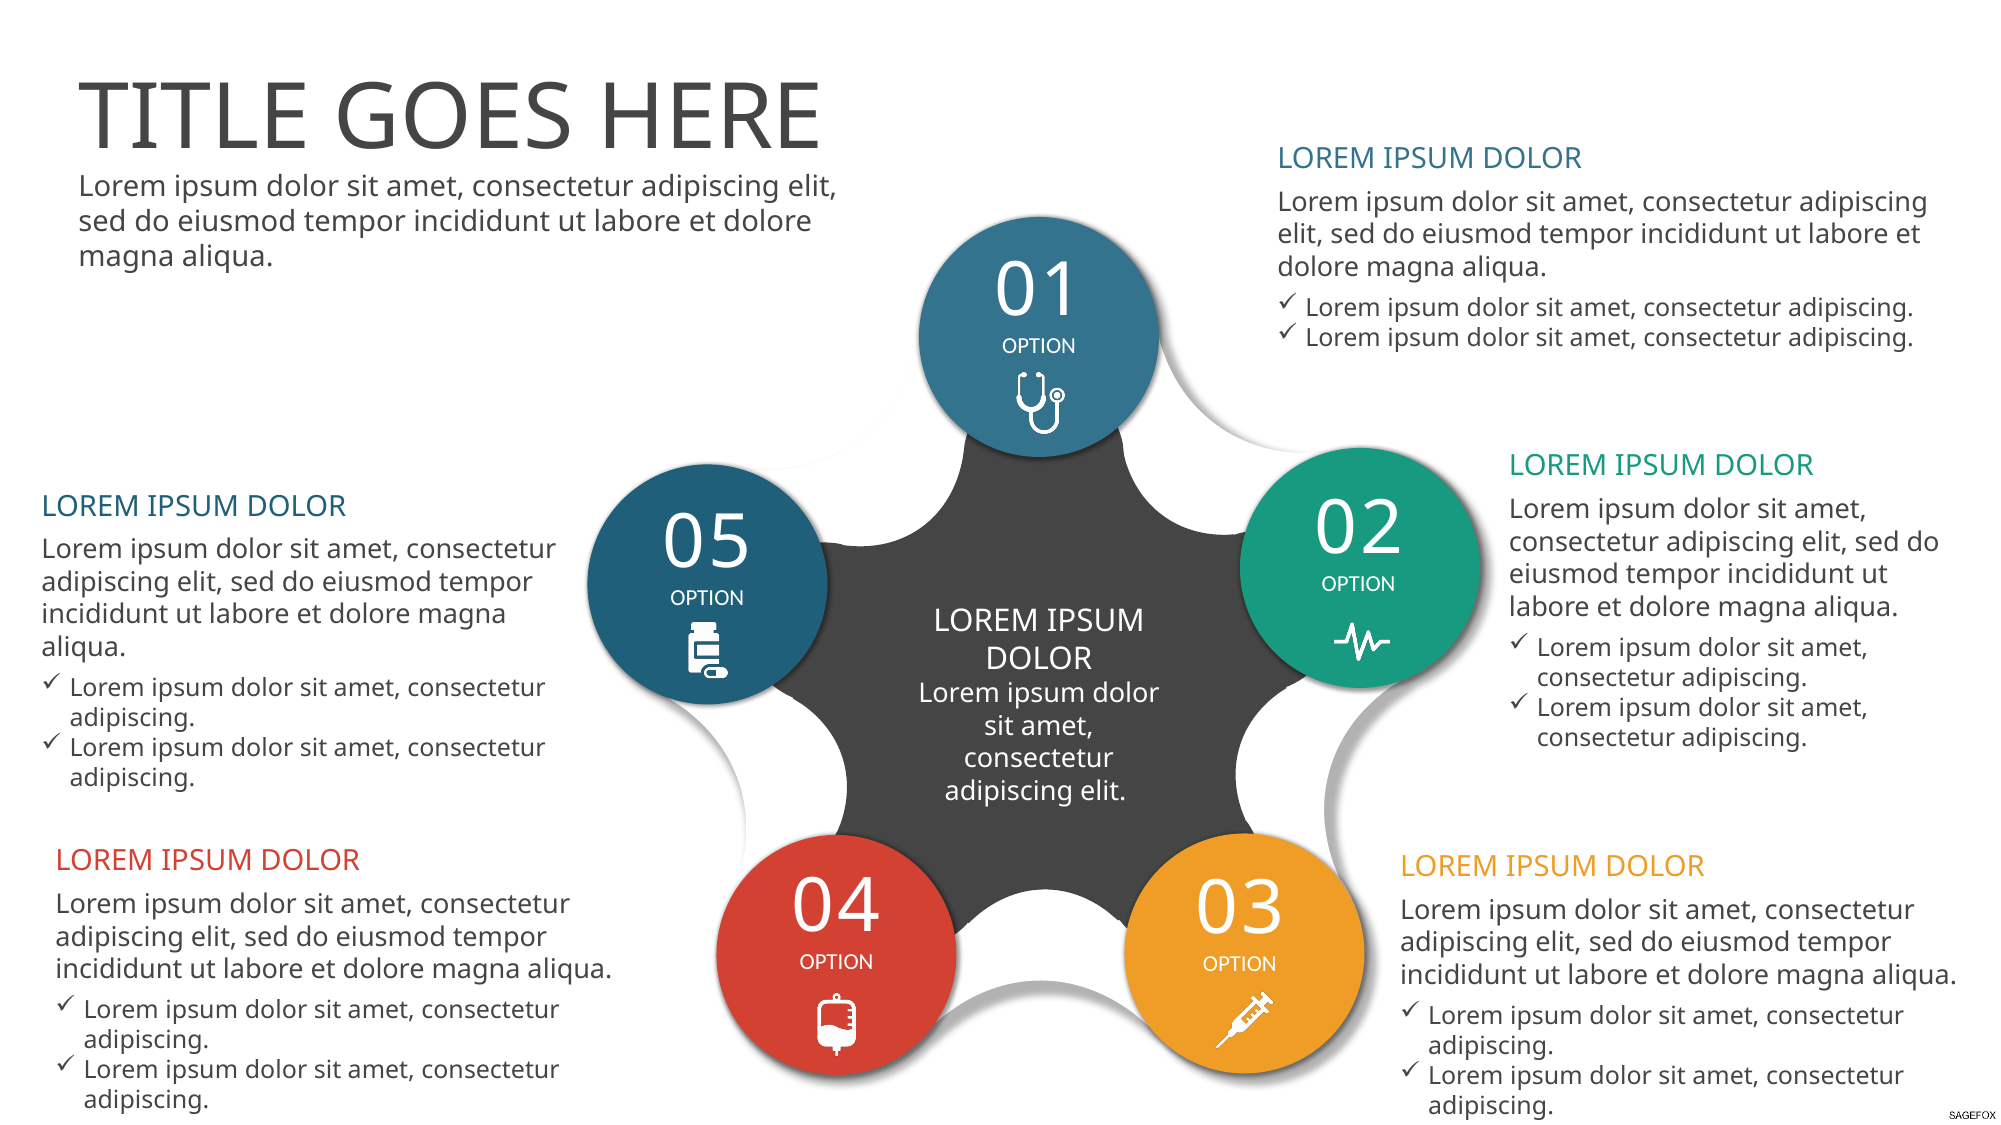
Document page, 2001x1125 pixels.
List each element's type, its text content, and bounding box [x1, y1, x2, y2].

picture [802, 990, 871, 1059]
text_box LOREM IPSUM DOLOR Lorem ipsum dolor sit amet, consectetur adipiscing elit, sed do eiusmod tempor incididunt ut labore et dolore magna aliqua. Lorem ipsum dolor sit amet, consectetur adipiscing. Lorem ipsum dolor sit amet, consectetur adipiscing. [1262, 132, 1968, 359]
picture [1924, 1102, 2000, 1123]
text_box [918, 216, 1159, 457]
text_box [1239, 447, 1480, 688]
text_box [587, 464, 828, 705]
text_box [592, 221, 1476, 1069]
picture [1006, 369, 1075, 437]
text_box LOREM IPSUM DOLOR Lorem ipsum dolor sit amet, consectetur adipiscing elit, sed do eiusmod tempor incididunt ut labore et dolore magna aliqua. Lorem ipsum dolor sit amet, consectetur adipiscing. Lorem ipsum dolor sit amet, consectetur adipiscing. [1494, 439, 1986, 759]
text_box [716, 834, 957, 1075]
picture [1210, 986, 1279, 1054]
picture [1328, 607, 1396, 676]
text_box LOREM IPSUM DOLOR Lorem ipsum dolor sit amet, consectetur adipiscing elit, sed do eiusmod tempor incididunt ut labore et dolore magna aliqua. Lorem ipsum dolor sit amet, consectetur adipiscing. Lorem ipsum dolor sit amet, consectetur adipiscing. [40, 834, 687, 1122]
text_box LOREM IPSUM DOLOR Lorem ipsum dolor sit amet, consectetur adipiscing elit, sed do eiusmod tempor incididunt ut labore et dolore magna aliqua. Lorem ipsum dolor sit amet, consectetur adipiscing. Lorem ipsum dolor sit amet, consectetur adipiscing. [1385, 840, 2000, 1125]
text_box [1124, 833, 1365, 1074]
text_box TITLE GOES HERE Lorem ipsum dolor sit amet, consectetur adipiscing elit, sed do eiusmod tempor incididunt ut labore et dolore magna aliqua. [63, 49, 900, 280]
text_box LOREM IPSUM DOLOR Lorem ipsum dolor sit amet, consectetur adipiscing elit, sed do eiusmod tempor incididunt ut labore et dolore magna aliqua. Lorem ipsum dolor sit amet, consectetur adipiscing. Lorem ipsum dolor sit amet, consectetur adipiscing. [26, 479, 592, 799]
picture [674, 616, 742, 685]
